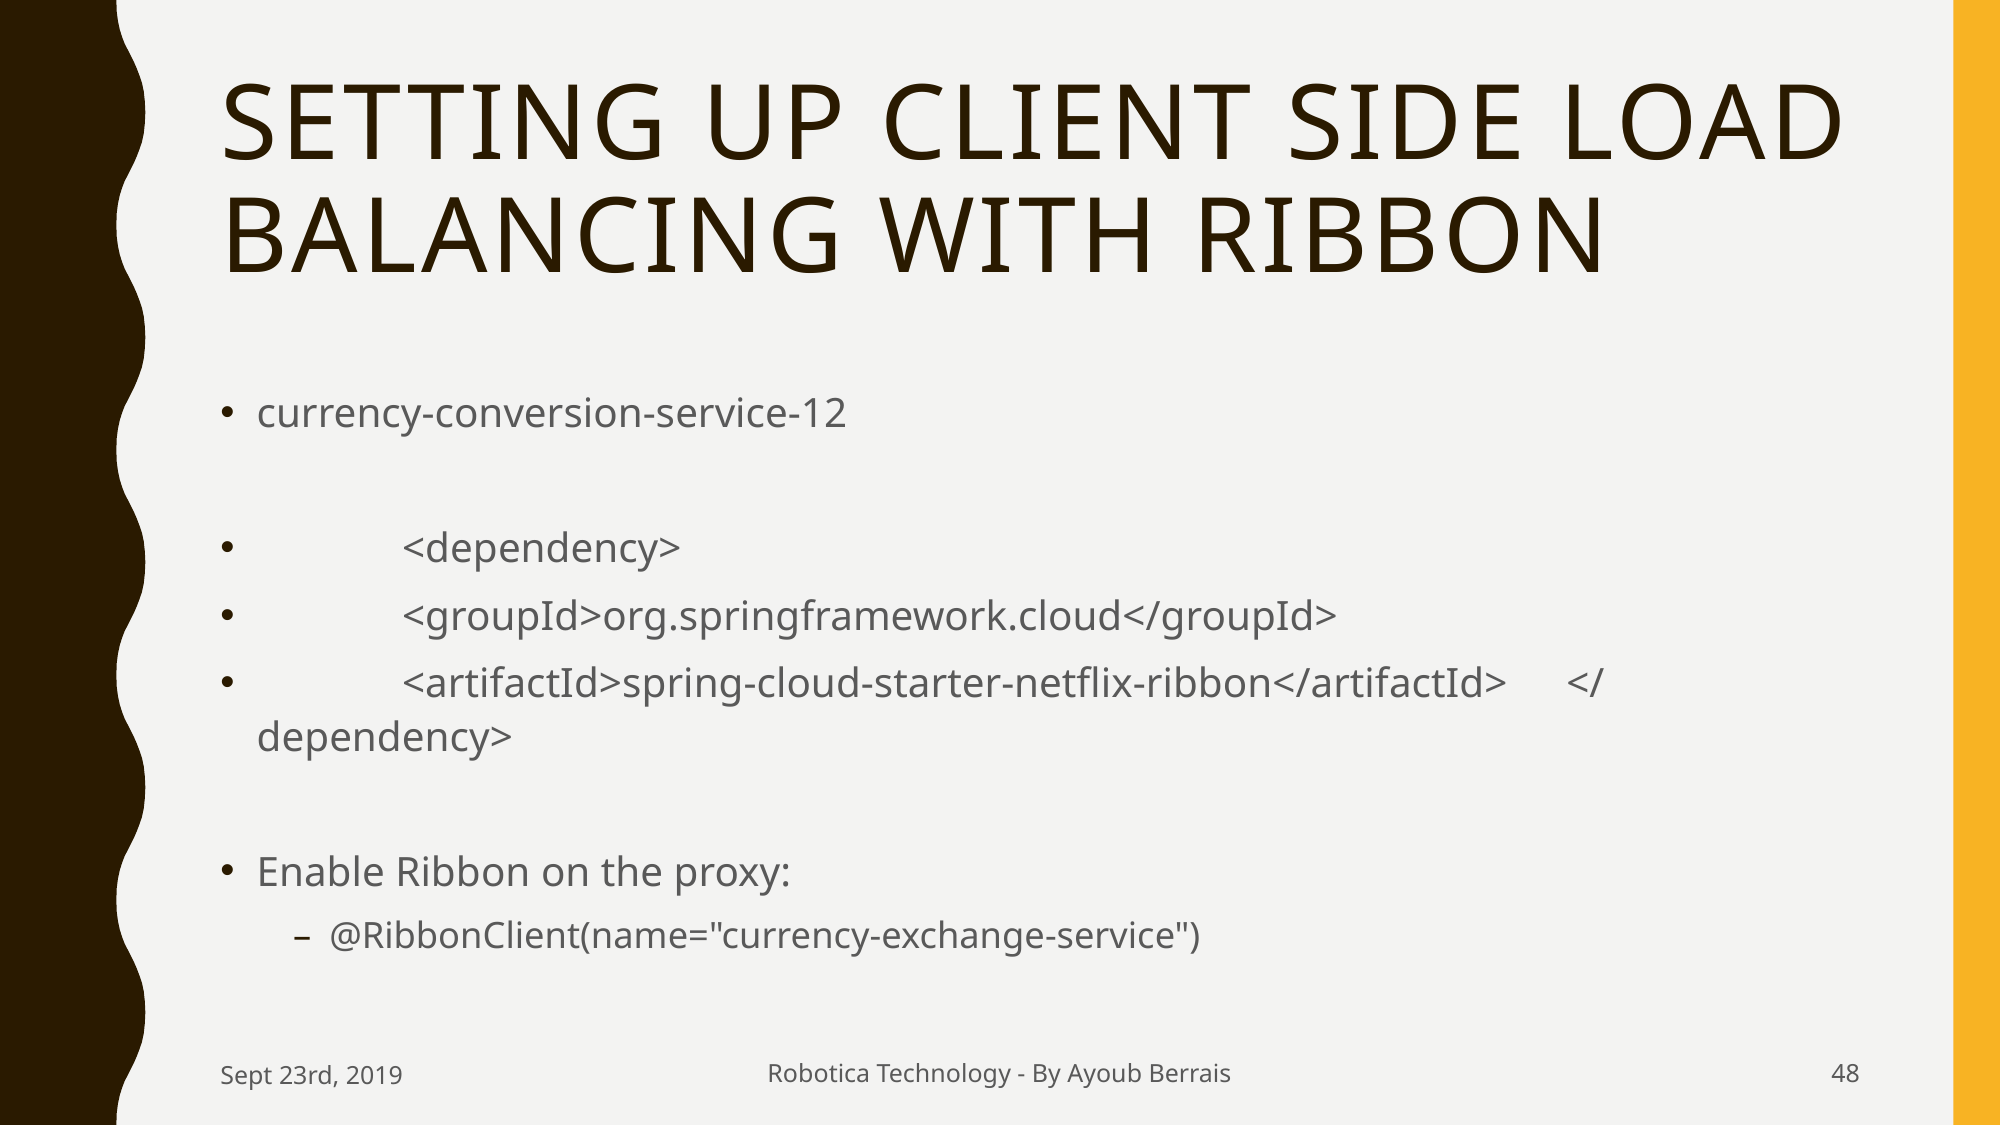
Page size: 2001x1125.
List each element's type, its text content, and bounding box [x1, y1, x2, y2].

slide_number 48 [1412, 1045, 1875, 1103]
title Setting up client side load balancing with Ribbon [205, 62, 1875, 308]
footer Robotica Technology - By Ayoub Berrais [662, 1045, 1338, 1103]
list currency-conversion-service-12 <dependency> <groupId>org.springframework.cloud</groupId> <artifactId>spring-cloud-starter-netflix-ribbon</artifactId> </dependency> Enable Ribbon on the proxy: @RibbonClient(name="currency-exchange-service") [205, 375, 1875, 965]
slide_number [205, 1045, 588, 1103]
